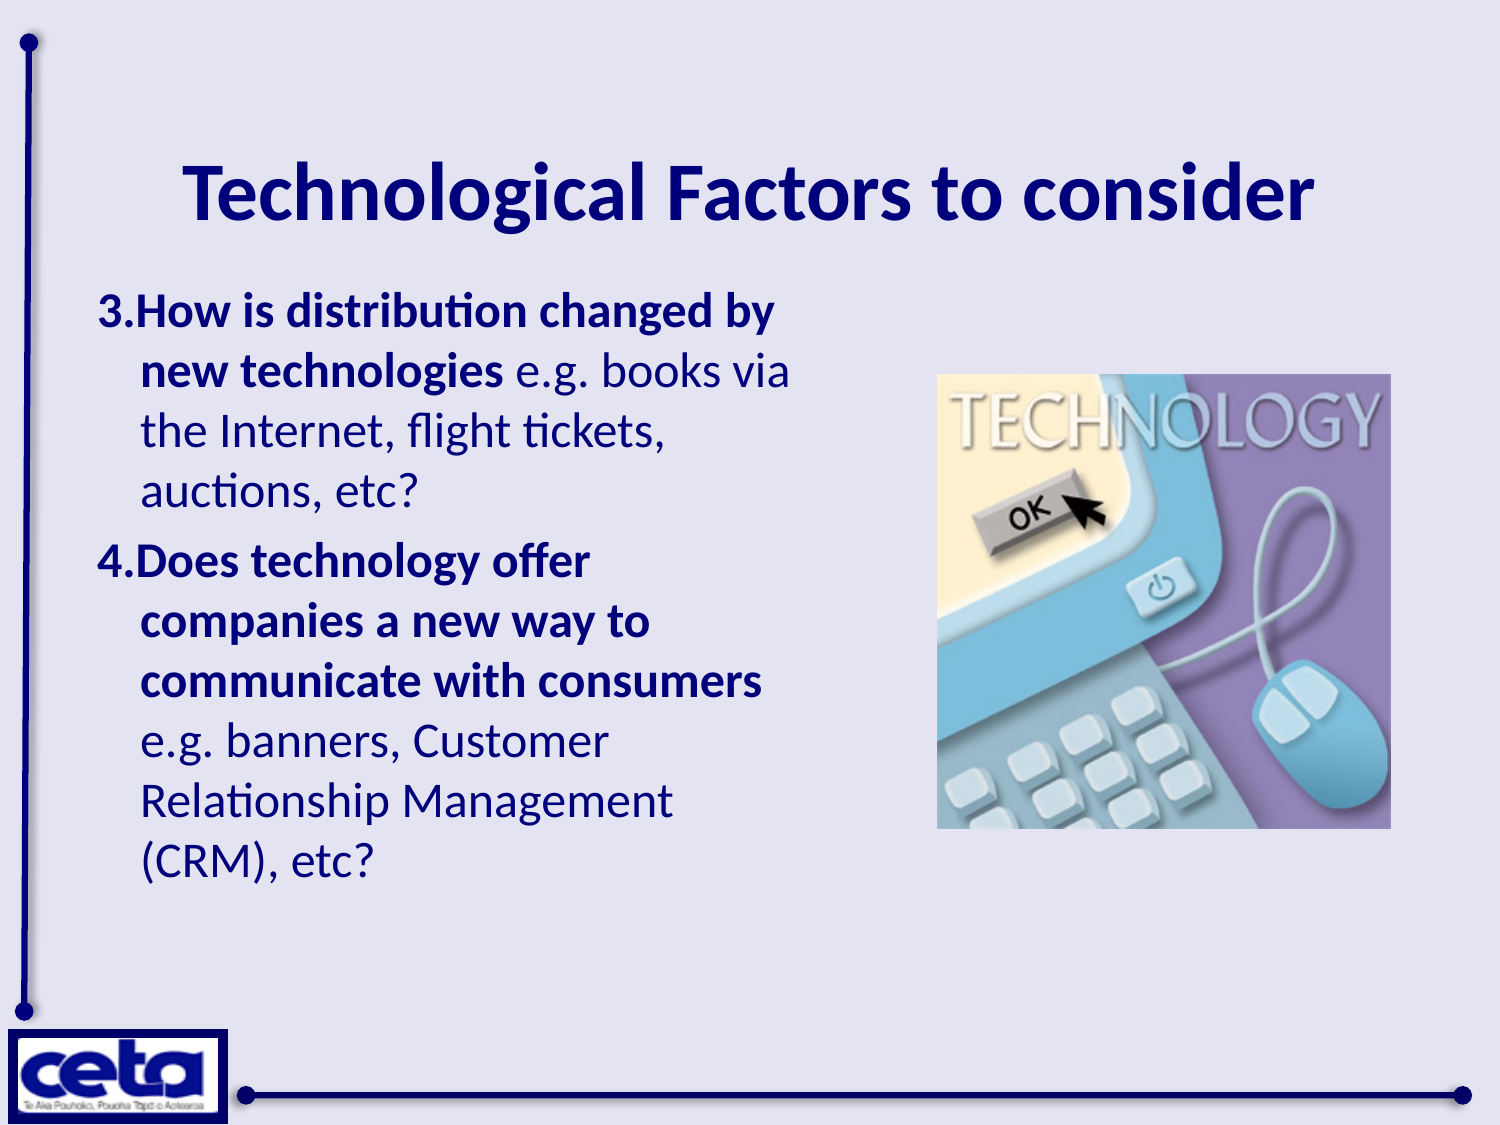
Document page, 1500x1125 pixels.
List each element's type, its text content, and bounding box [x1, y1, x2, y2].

title Technological Factors to consider [0, 75, 1500, 300]
picture [18, 1038, 218, 1114]
picture [937, 374, 1391, 829]
list 3.How is distribution changed by new technologies e.g. books via the Internet, flight tickets, auctions, etc? 4.Does technology offer companies a new way to communicate with consumers e.g. banners, Customer Relationship Management (CRM), etc? [82, 269, 821, 907]
